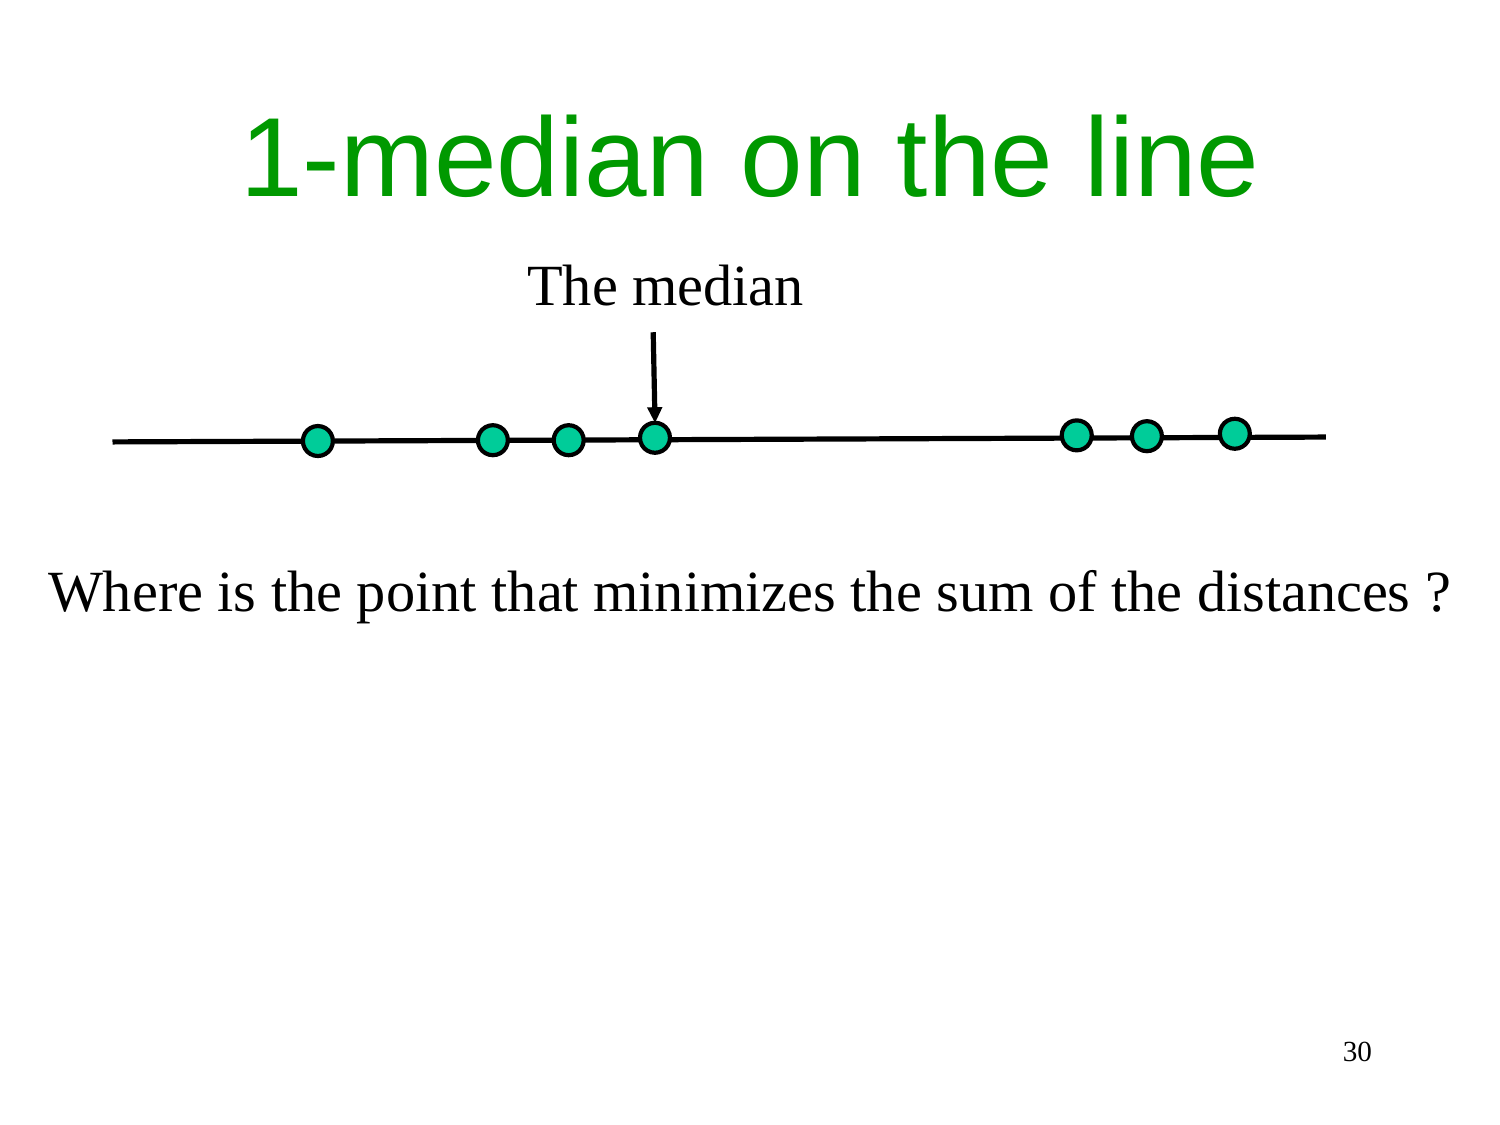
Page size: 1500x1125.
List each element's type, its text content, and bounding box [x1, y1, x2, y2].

text_box [1219, 418, 1250, 435]
text_box [306, 450, 330, 457]
text_box Where is the point that minimizes the sum of the distances ? [0, 545, 1500, 631]
text_box [478, 425, 507, 435]
slide_number 30 [1074, 1024, 1388, 1101]
text_box [554, 425, 583, 435]
text_box [640, 423, 670, 435]
text_box [304, 426, 332, 435]
title 1-median on the line [112, 57, 1388, 246]
text_box The median [502, 240, 830, 325]
text_box [557, 450, 580, 456]
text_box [652, 331, 656, 423]
text_box [1132, 421, 1162, 435]
text_box [481, 450, 505, 456]
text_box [112, 436, 1326, 443]
text_box [1061, 420, 1092, 435]
